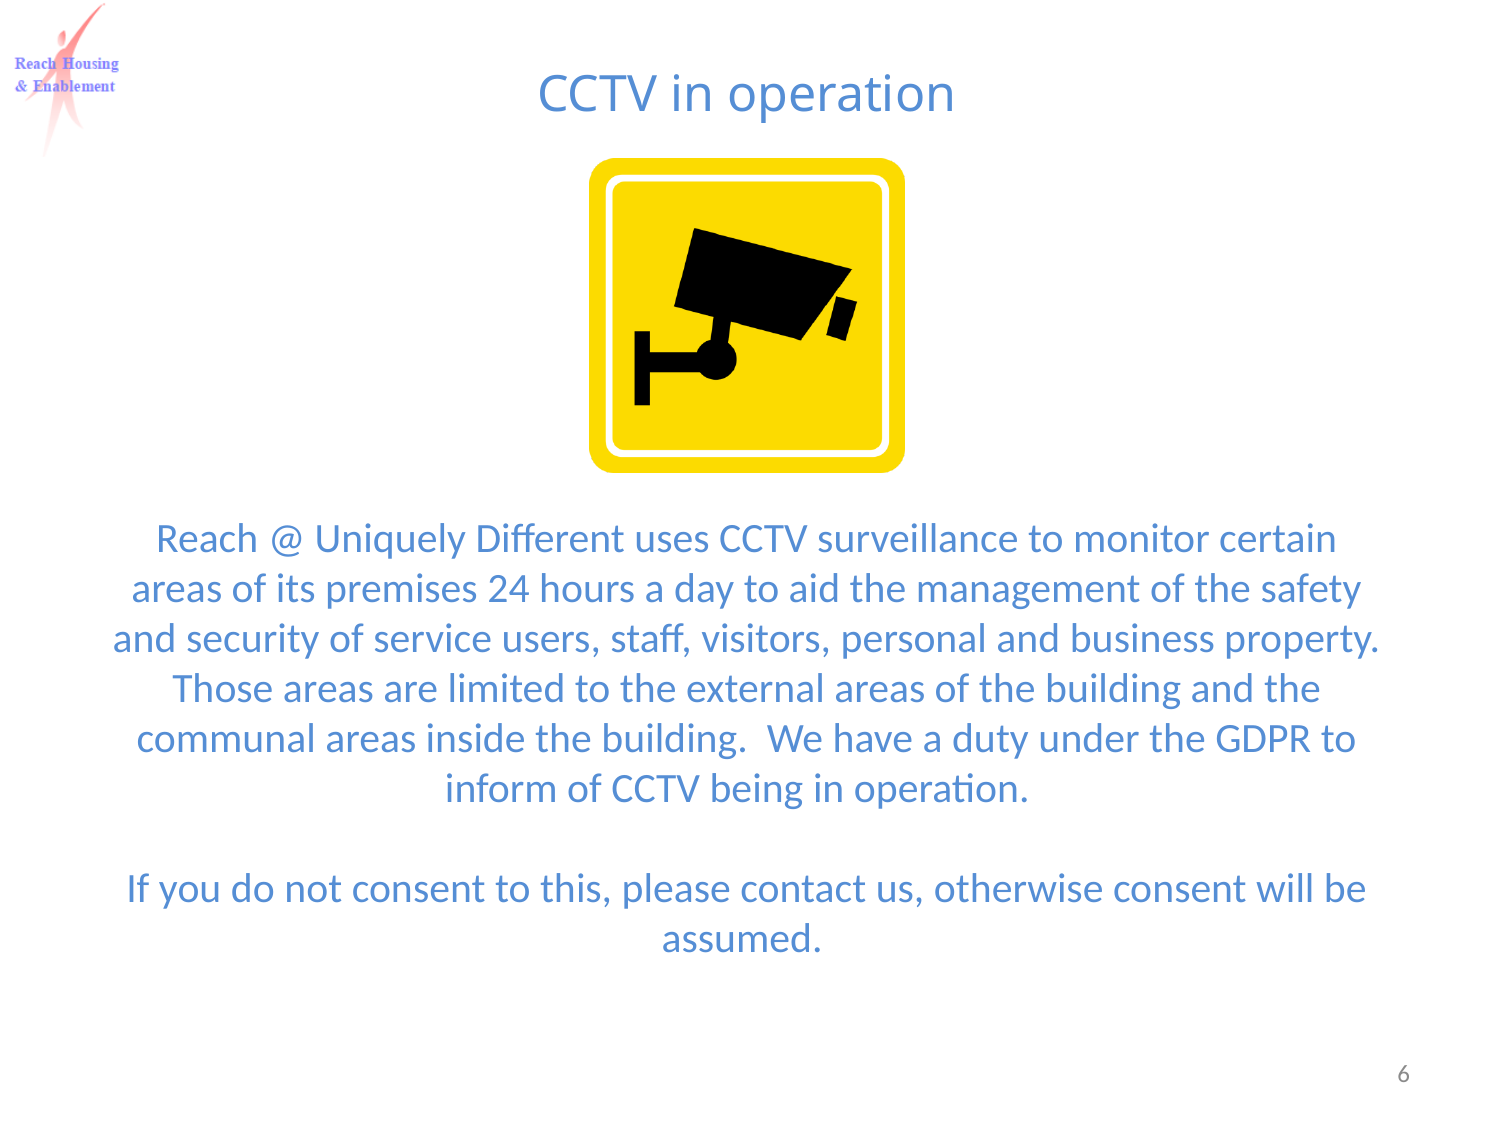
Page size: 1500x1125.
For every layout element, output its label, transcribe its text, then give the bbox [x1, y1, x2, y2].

text_box Reach @ Uniquely Different uses CCTV surveillance to monitor certain areas of its premises 24 hours a day to aid the management of the safety and security of service users, staff, visitors, personal and business property. Those areas are limited to the external areas of the building and the communal areas inside the building. We have a duty under the GDPR to inform of CCTV being in operation. If you do not consent to this, please contact us, otherwise consent will be assumed. [91, 503, 1403, 969]
picture [589, 157, 905, 473]
slide_number 6 [1074, 1042, 1425, 1103]
text_box CCTV in operation [247, 54, 1246, 130]
picture [0, 0, 130, 157]
